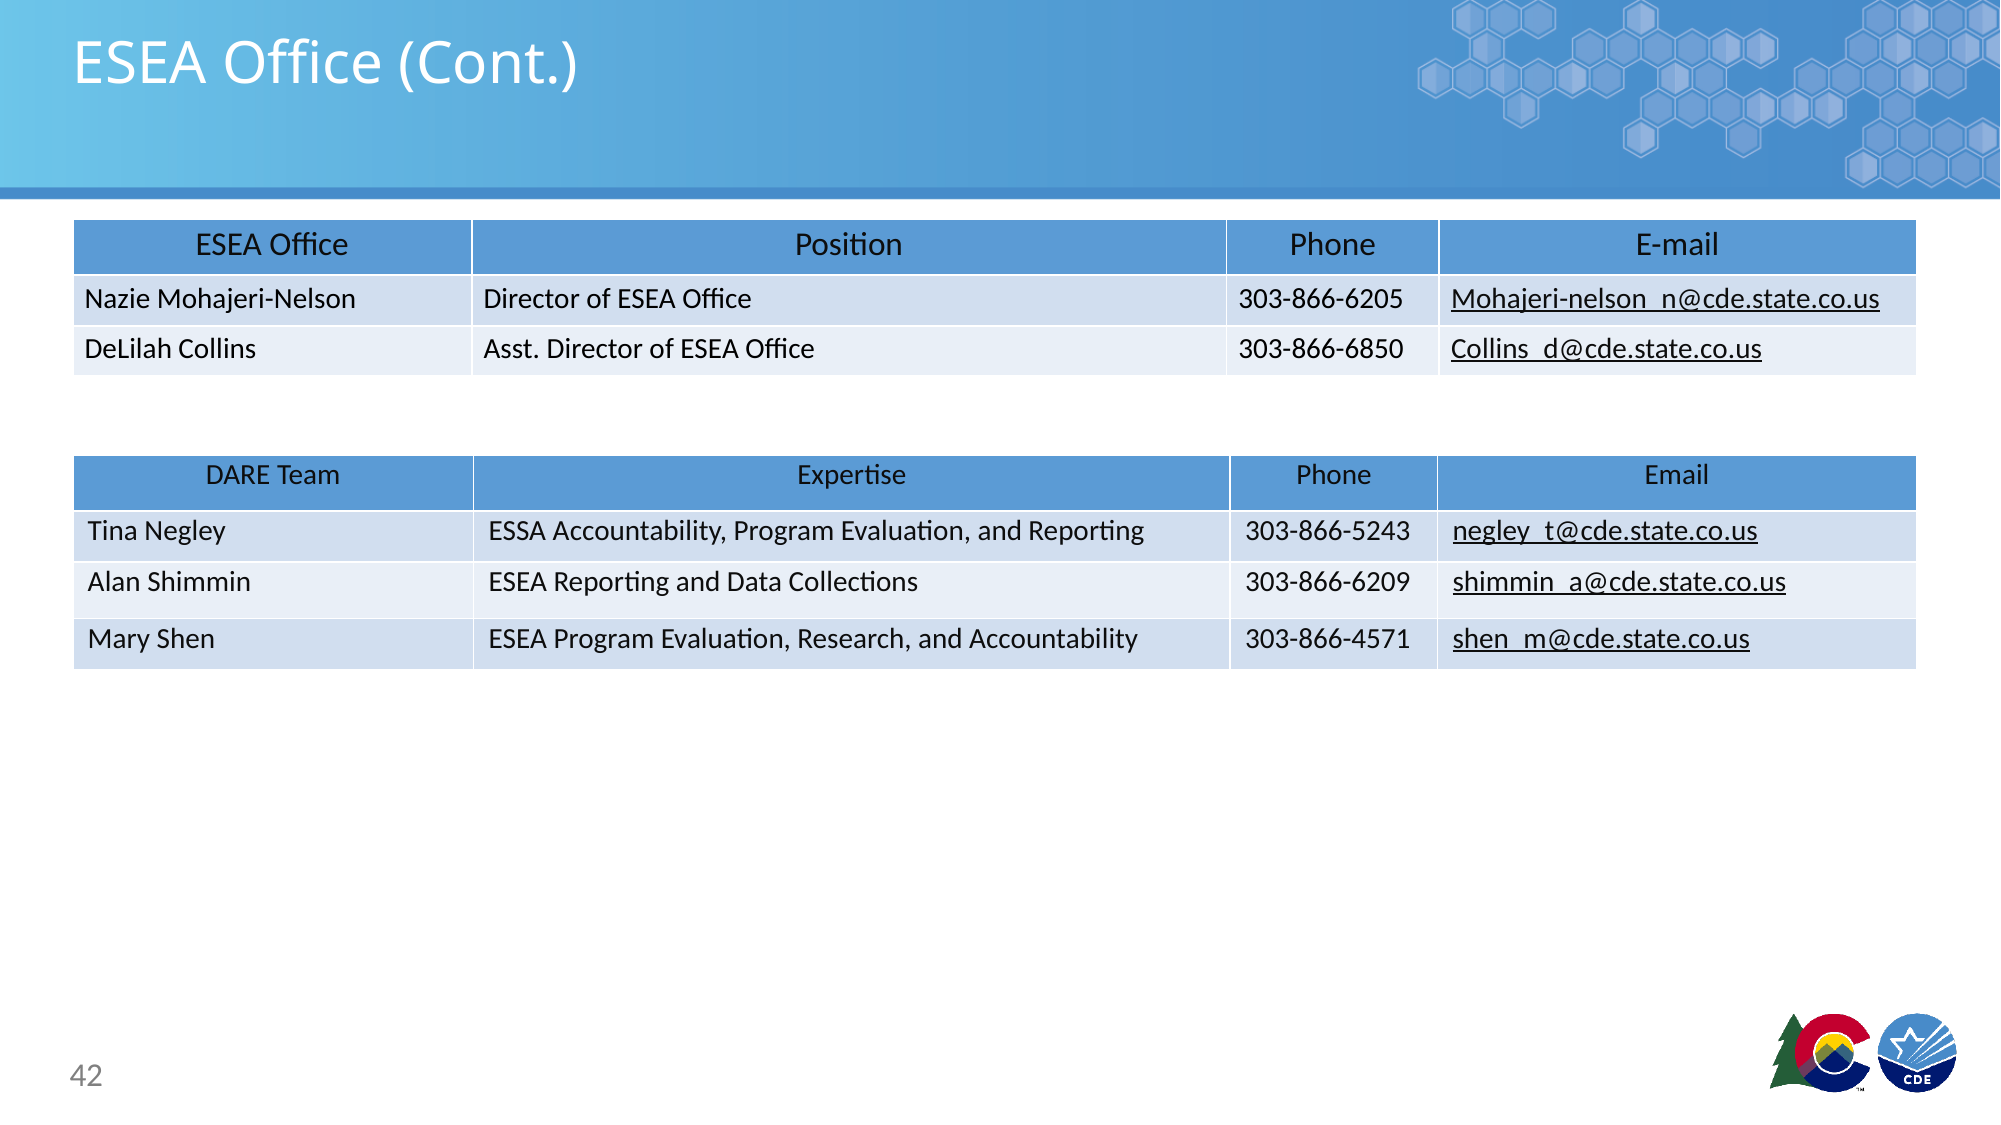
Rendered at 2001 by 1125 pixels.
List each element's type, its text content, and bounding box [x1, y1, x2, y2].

table_cell ESSA Accountability, Program Evaluation, and Reporting [474, 512, 1229, 561]
picture [1768, 1012, 1957, 1093]
table_cell Nazie Mohajeri-Nelson [74, 276, 471, 325]
table_cell DeLilah Collins [74, 327, 471, 375]
table_cell 303-866-4571 [1231, 619, 1437, 669]
table_cell Alan Shimmin [74, 563, 473, 618]
table_header Position [473, 220, 1226, 274]
table_header Email [1438, 456, 1916, 510]
table_header Expertise [474, 456, 1229, 510]
table_cell 303-866-6205 [1227, 276, 1438, 325]
table_cell Mohajeri-nelson_n@cde.state.co.us [1440, 276, 1916, 325]
slide_number 42 [54, 1042, 505, 1103]
table_cell shimmin_a@cde.state.co.us [1438, 563, 1916, 618]
table_header Phone [1231, 456, 1437, 510]
table_cell 303-866-5243 [1231, 512, 1437, 561]
table_header ESEA Office [74, 220, 471, 274]
table_cell Asst. Director of ESEA Office [473, 327, 1226, 375]
table_cell Director of ESEA Office [473, 276, 1226, 325]
picture [0, 0, 2000, 200]
table_cell 303-866-6850 [1227, 327, 1438, 375]
title ESEA Office (Cont.) [72, 33, 1396, 182]
table_cell Tina Negley [74, 512, 473, 561]
table_cell shen_m@cde.state.co.us [1438, 619, 1916, 669]
table_header E-mail [1440, 220, 1916, 274]
table_header Phone [1227, 220, 1438, 274]
table_cell ESEA Program Evaluation, Research, and Accountability [474, 619, 1229, 669]
table_cell Mary Shen [74, 619, 473, 669]
table_cell negley_t@cde.state.co.us [1438, 512, 1916, 561]
table_cell ESEA Reporting and Data Collections [474, 563, 1229, 618]
table_header DARE Team [74, 456, 473, 510]
table_cell 303-866-6209 [1231, 563, 1437, 618]
table_cell Collins_d@cde.state.co.us [1440, 327, 1916, 375]
